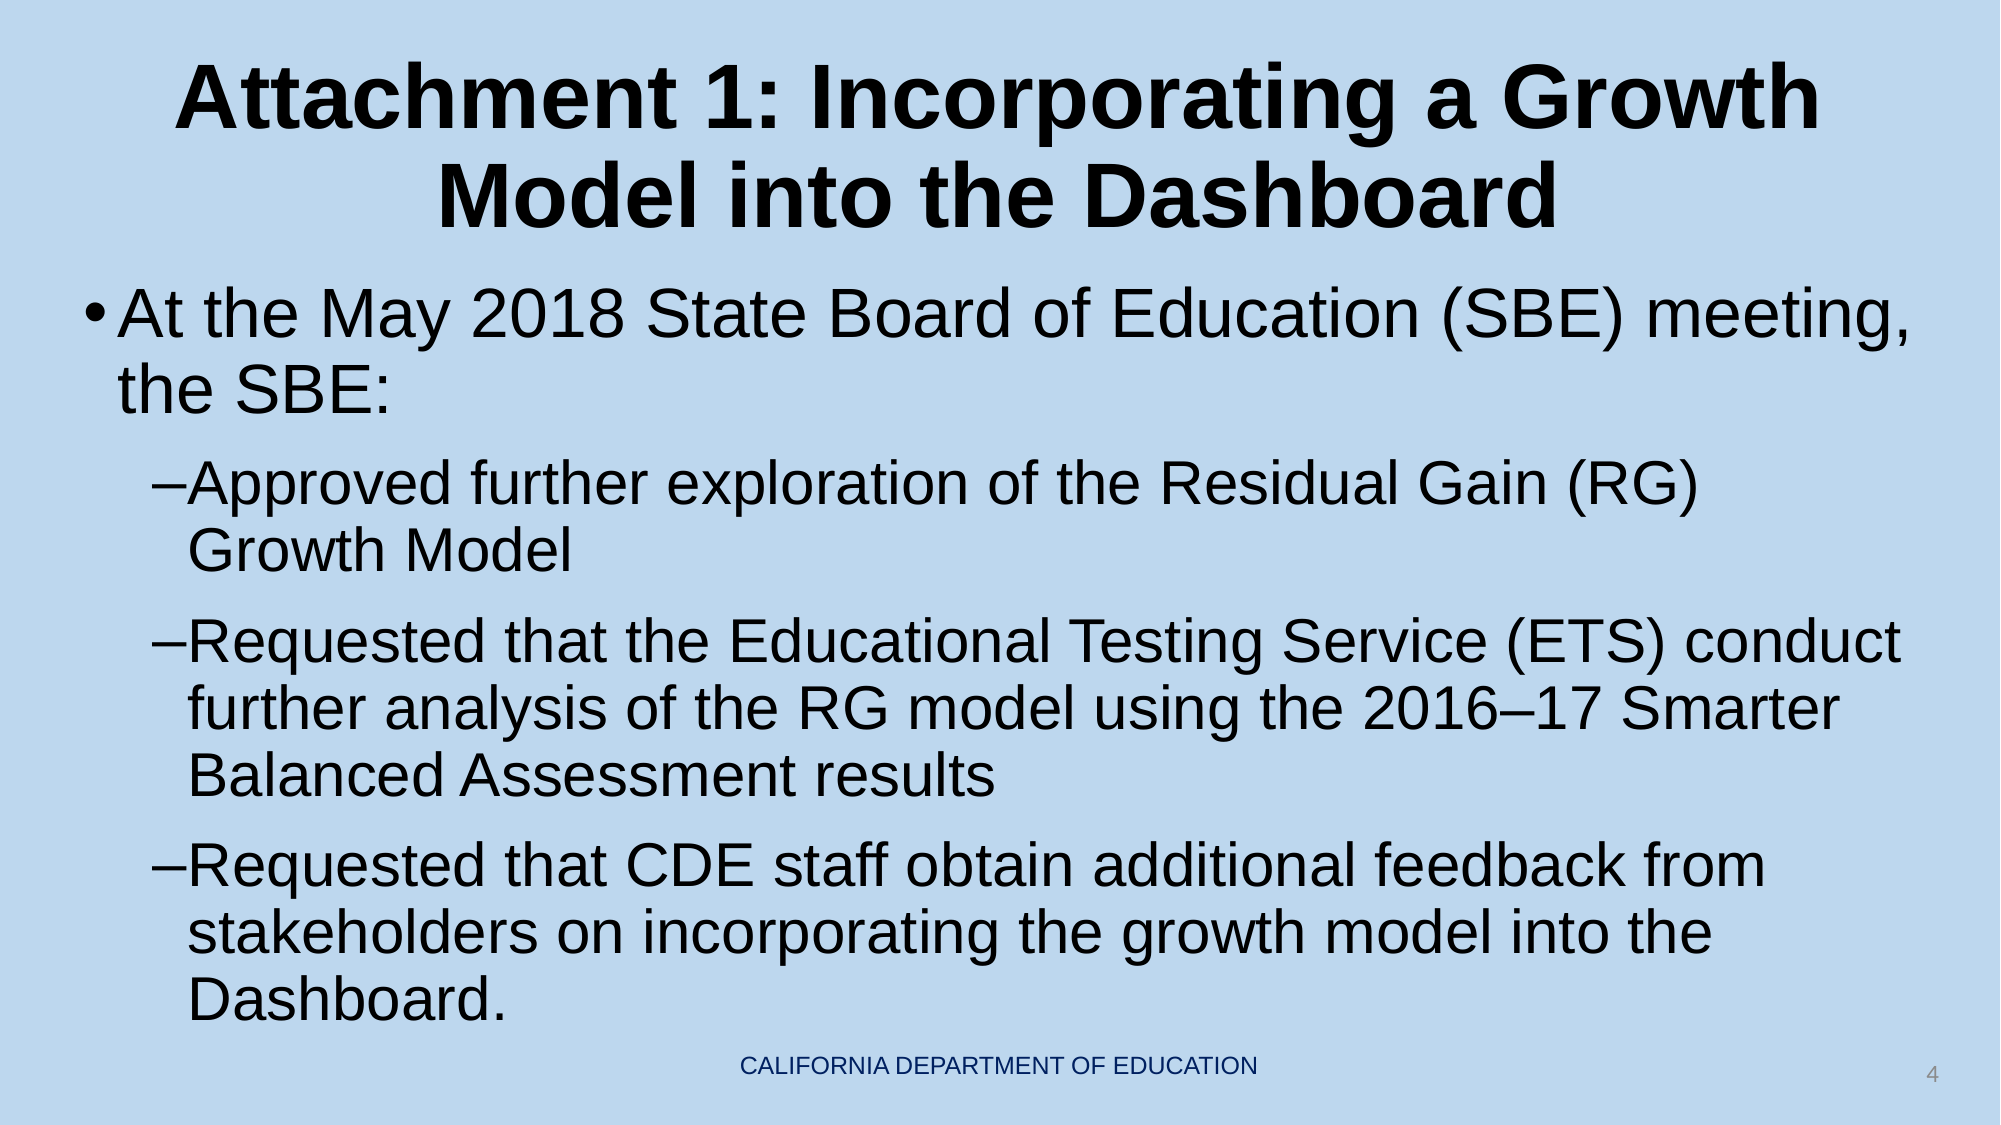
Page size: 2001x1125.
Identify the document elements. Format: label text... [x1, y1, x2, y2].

slide_number 4 [1504, 1042, 1954, 1103]
title Attachment 1: Incorporating a Growth Model into the Dashboard [68, 27, 1931, 270]
list At the May 2018 State Board of Education (SBE) meeting, the SBE: Approved further exploration of the Residual Gain (RG) Growth Model Requested that the Educational Testing Service (ETS) conduct further analysis of the RG model using the 2016–17 Smarter Balanced Assessment results Requested that CDE staff obtain additional feedback from stakeholders on incorporating the growth model into the Dashboard. [68, 270, 1931, 1043]
